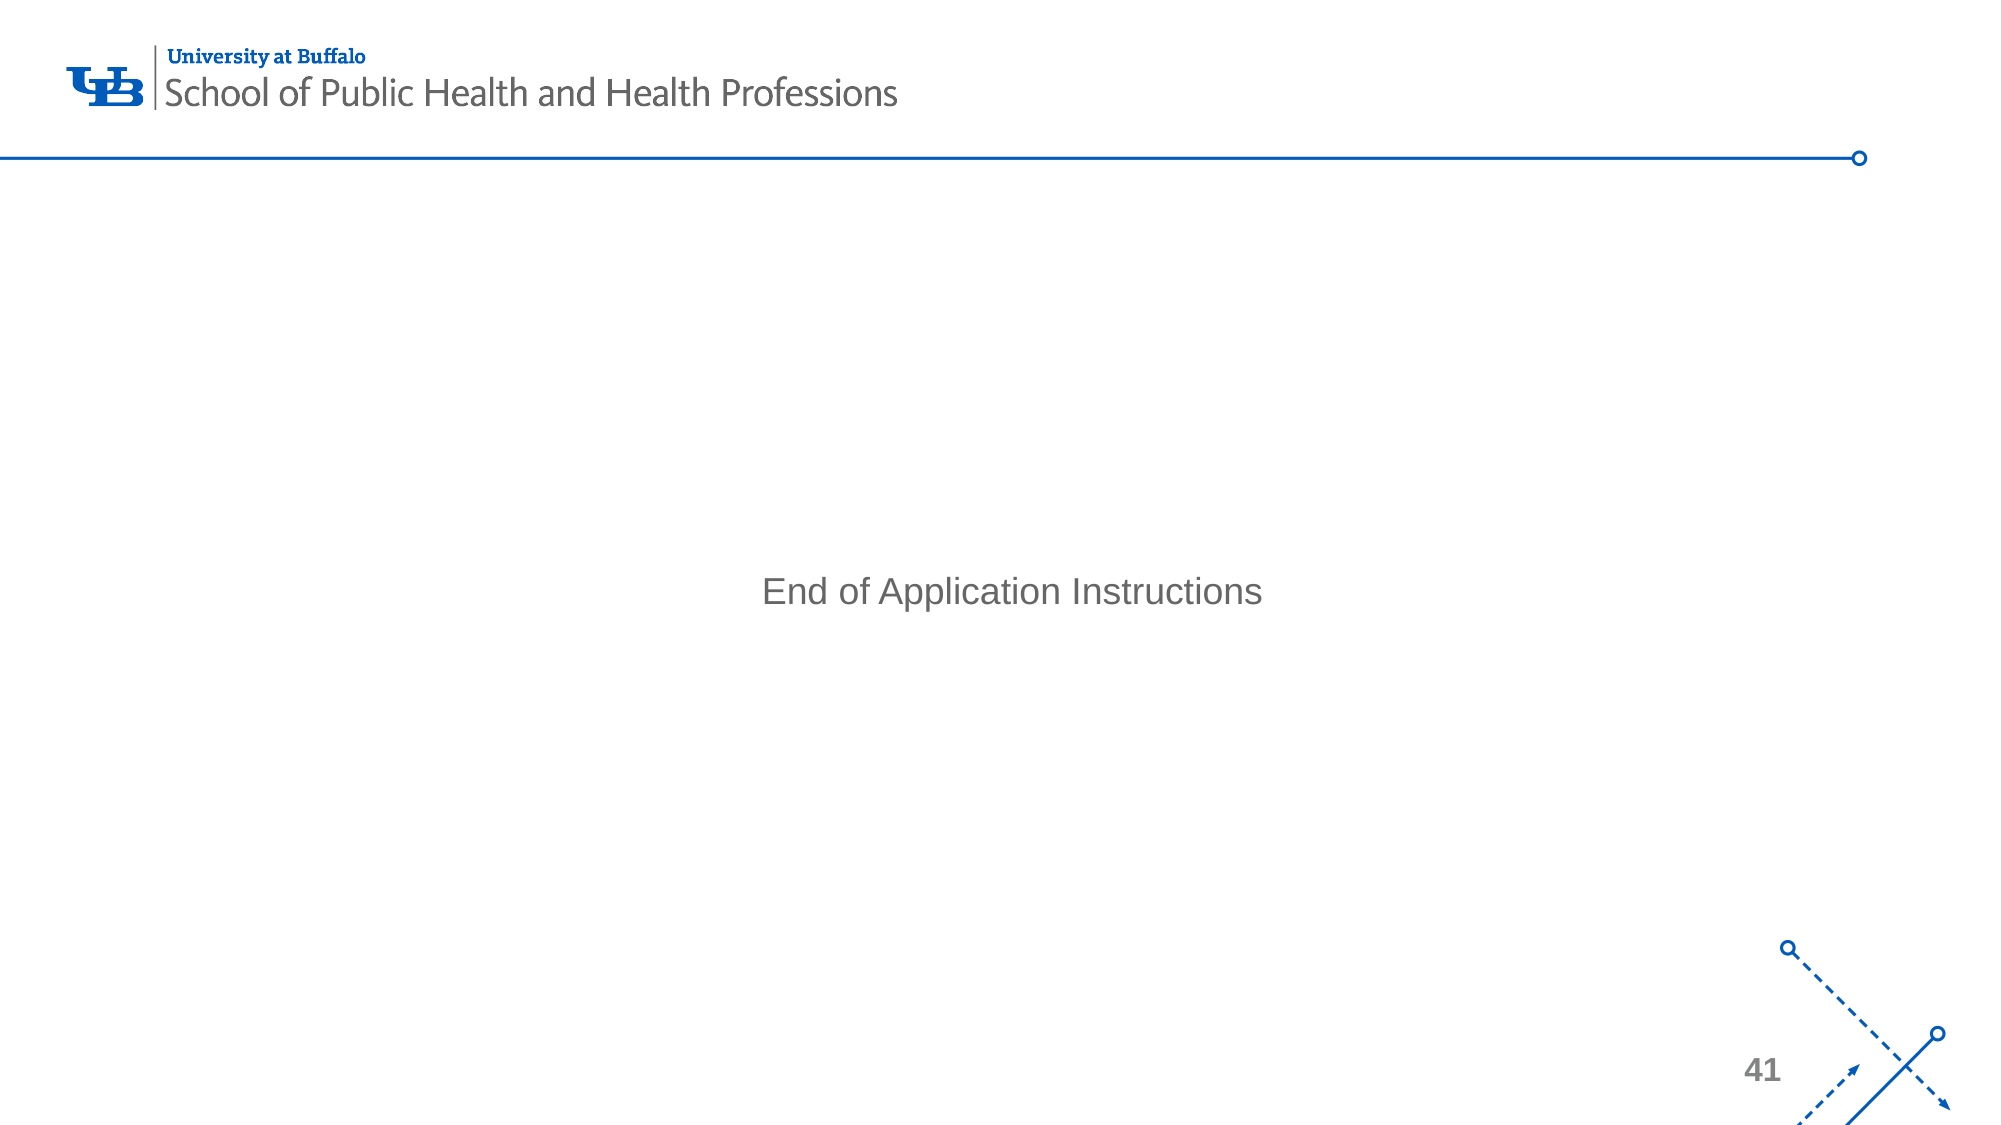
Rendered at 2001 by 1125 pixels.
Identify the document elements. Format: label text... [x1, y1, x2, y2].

picture [0, 0, 2000, 1125]
text_box End of Application Instructions [747, 559, 1279, 620]
